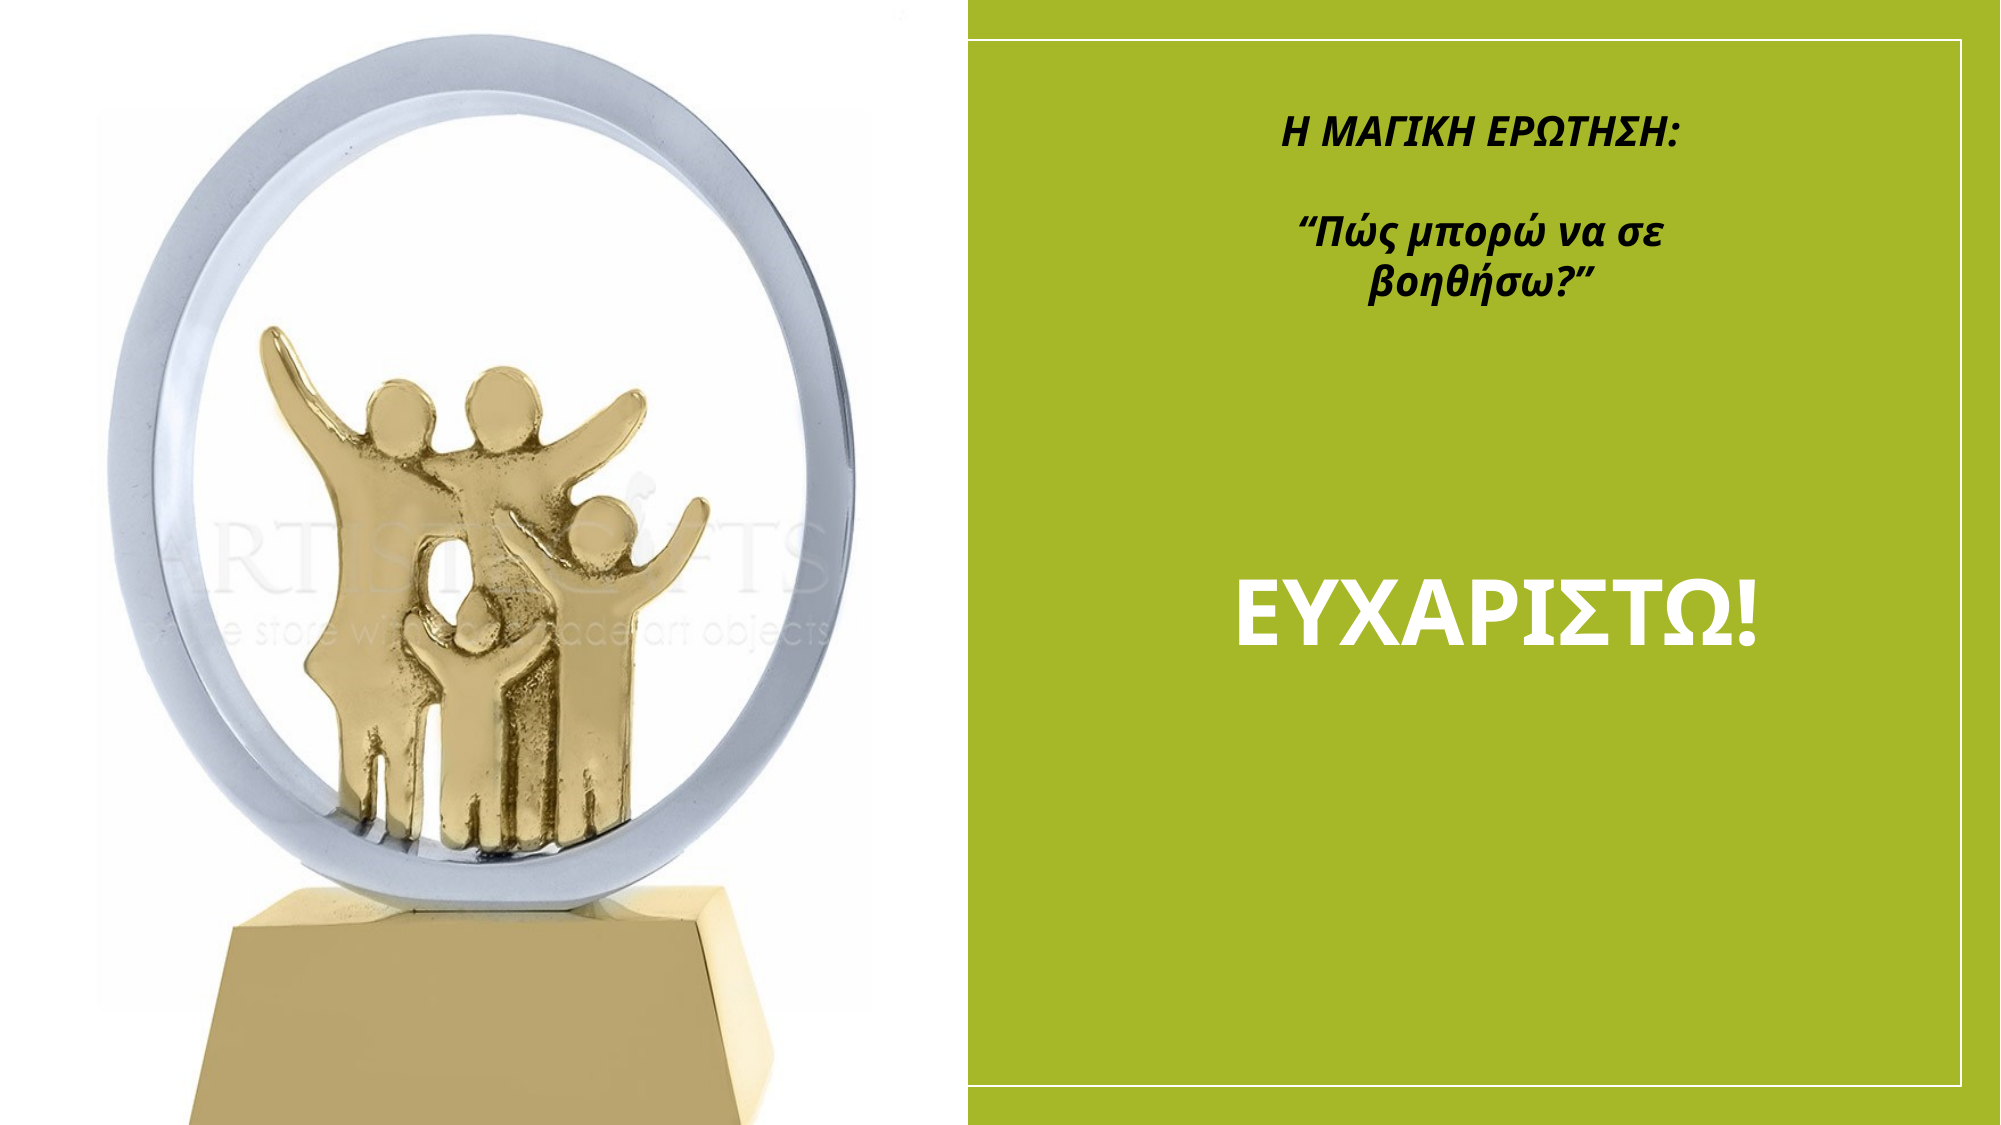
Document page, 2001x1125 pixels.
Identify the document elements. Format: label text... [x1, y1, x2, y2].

picture [0, 0, 969, 1125]
text_box [973, 38, 1962, 1088]
text_box Η ΜΑΓΙΚΗ ΕΡΩΤΗΣΗ: “Πώς μπορώ να σε βοηθήσω?” [1180, 97, 1781, 313]
